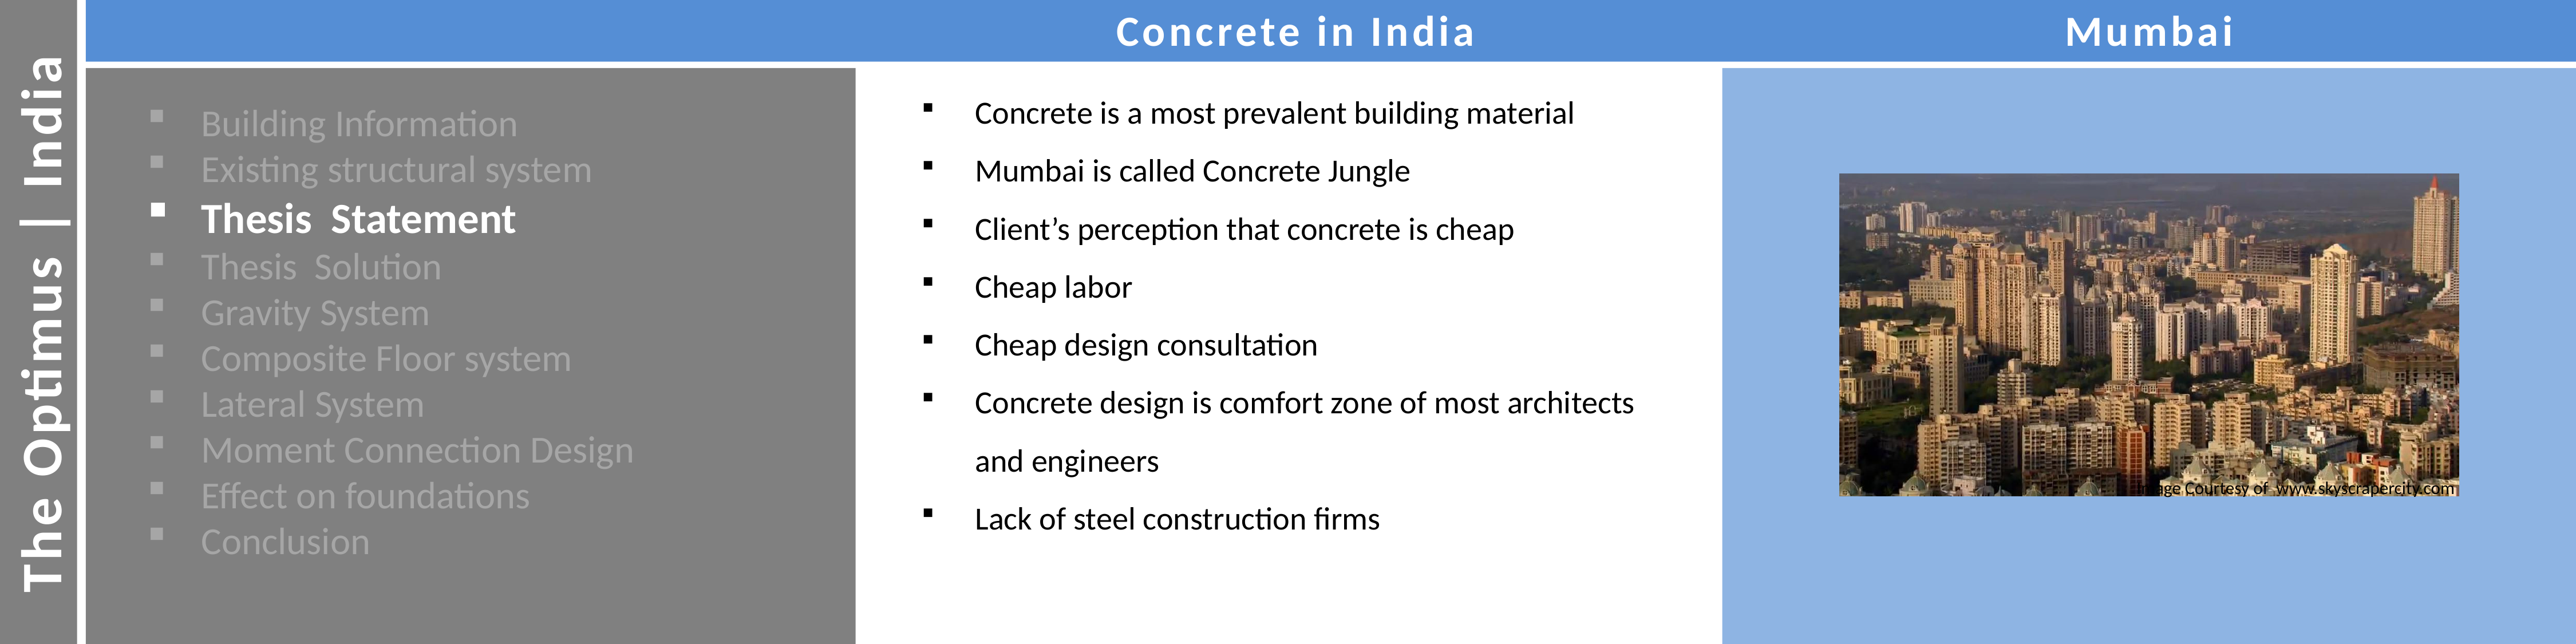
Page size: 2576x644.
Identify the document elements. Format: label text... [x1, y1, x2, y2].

text_box The Optimus | India [0, 0, 77, 644]
picture [1839, 173, 2459, 497]
text_box Building Information Existing structural system Thesis Statement Thesis Solution Gravity System Composite Floor system Lateral System Moment Connection Design Effect on foundations Conclusion [139, 94, 803, 613]
text_box [1721, 67, 2576, 644]
text_box Concrete is a most prevalent building material Mumbai is called Concrete Jungle Client’s perception that concrete is cheap Cheap labor Cheap design consultation Concrete design is comfort zone of most architects and engineers Lack of steel construction firms [912, 68, 1679, 644]
text_box Mumbai [1866, 0, 2432, 59]
text_box [85, 67, 857, 644]
text_box [85, 0, 2576, 63]
text_box Image Courtesy of www.skyscrapercity.com [1894, 472, 2464, 503]
text_box Concrete in India [1013, 0, 1579, 59]
